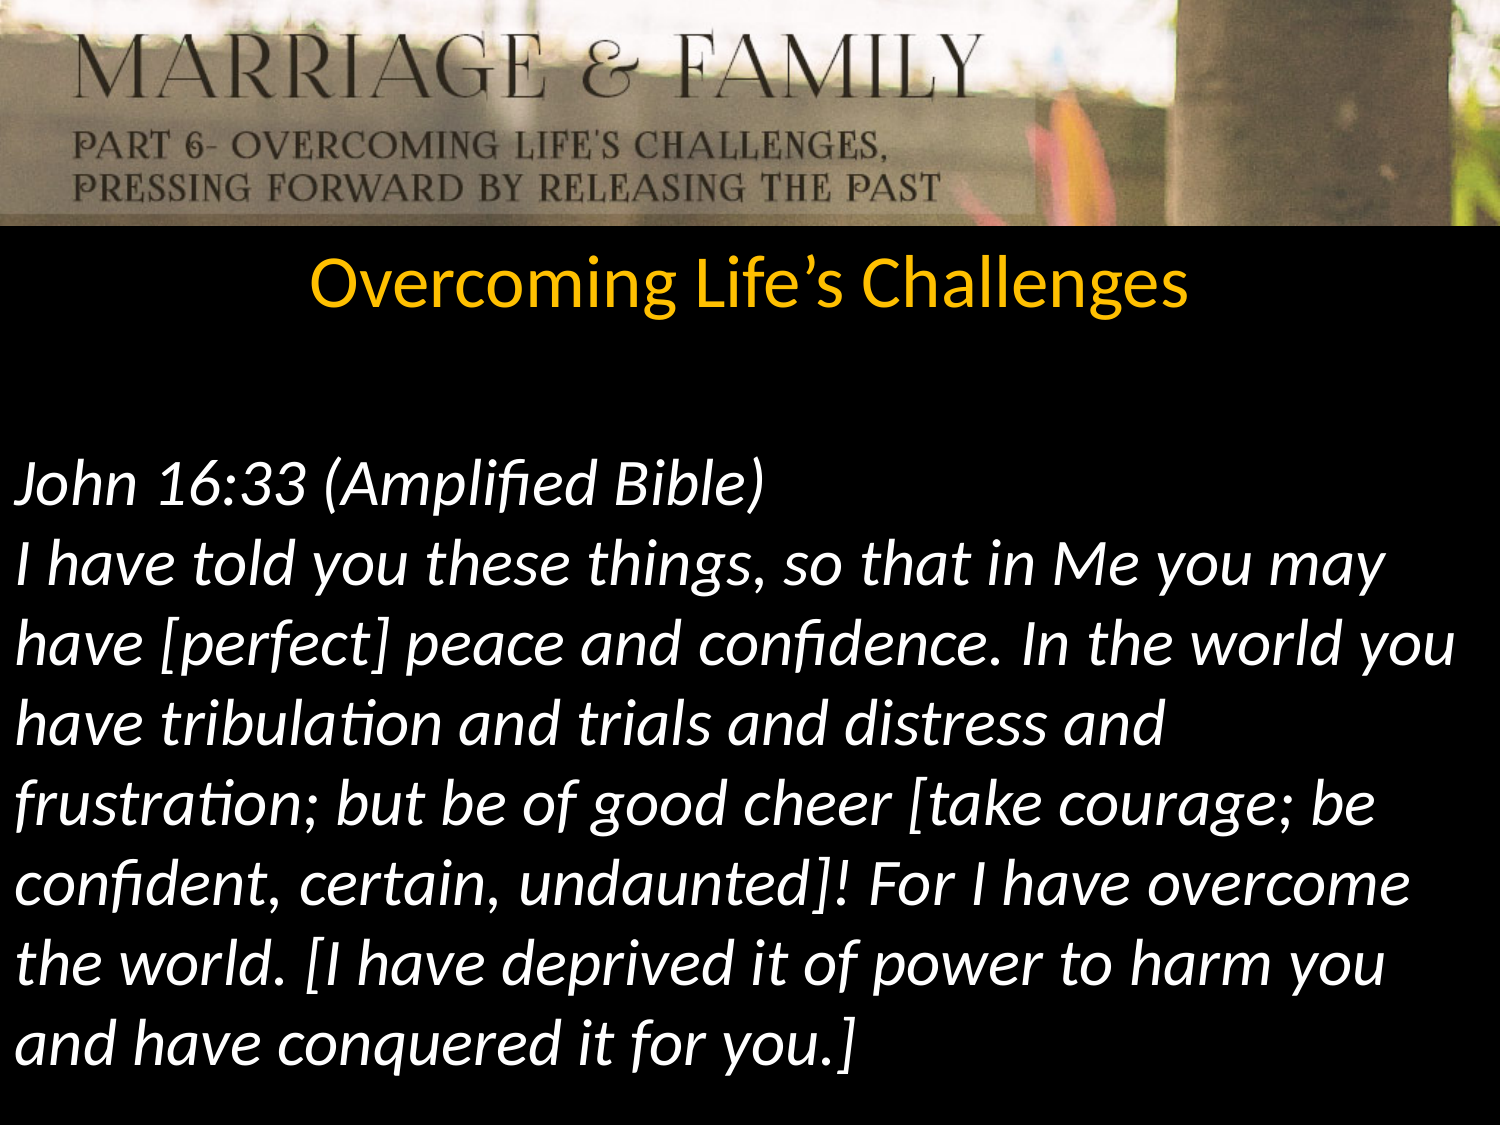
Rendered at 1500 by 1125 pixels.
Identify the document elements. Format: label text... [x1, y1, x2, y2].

text_box John 16:33 (Amplified Bible) I have told you these things, so that in Me you may have [perfect] peace and confidence. In the world you have tribulation and trials and distress and frustration; but be of good cheer [take courage; be confident, certain, undaunted]! For I have overcome the world. [I have deprived it of power to harm you and have conquered it for you.] [0, 431, 1500, 1086]
text_box Overcoming Life’s Challenges [0, 224, 1500, 330]
picture [0, 0, 1500, 224]
